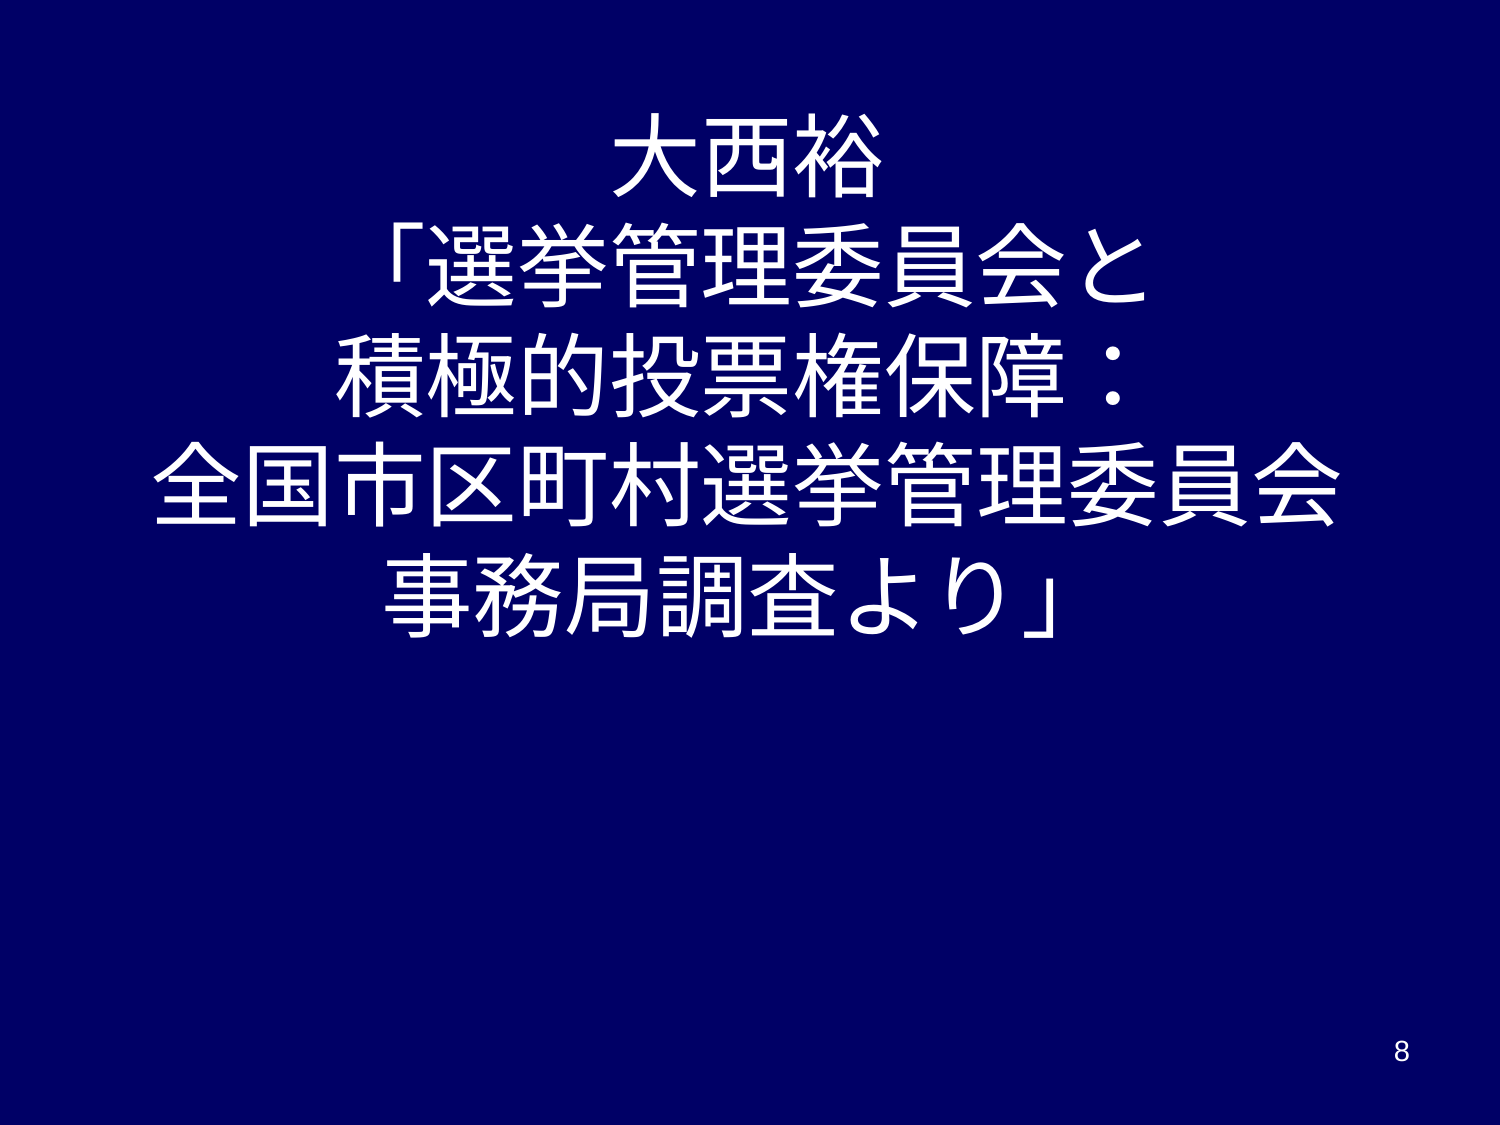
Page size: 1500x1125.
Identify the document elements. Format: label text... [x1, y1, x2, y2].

slide_number 8 [1074, 1024, 1426, 1103]
title 大西裕 「選挙管理委員会と 積極的投票権保障： 全国市区町村選挙管理委員会 事務局調査より」 [41, 278, 1453, 468]
